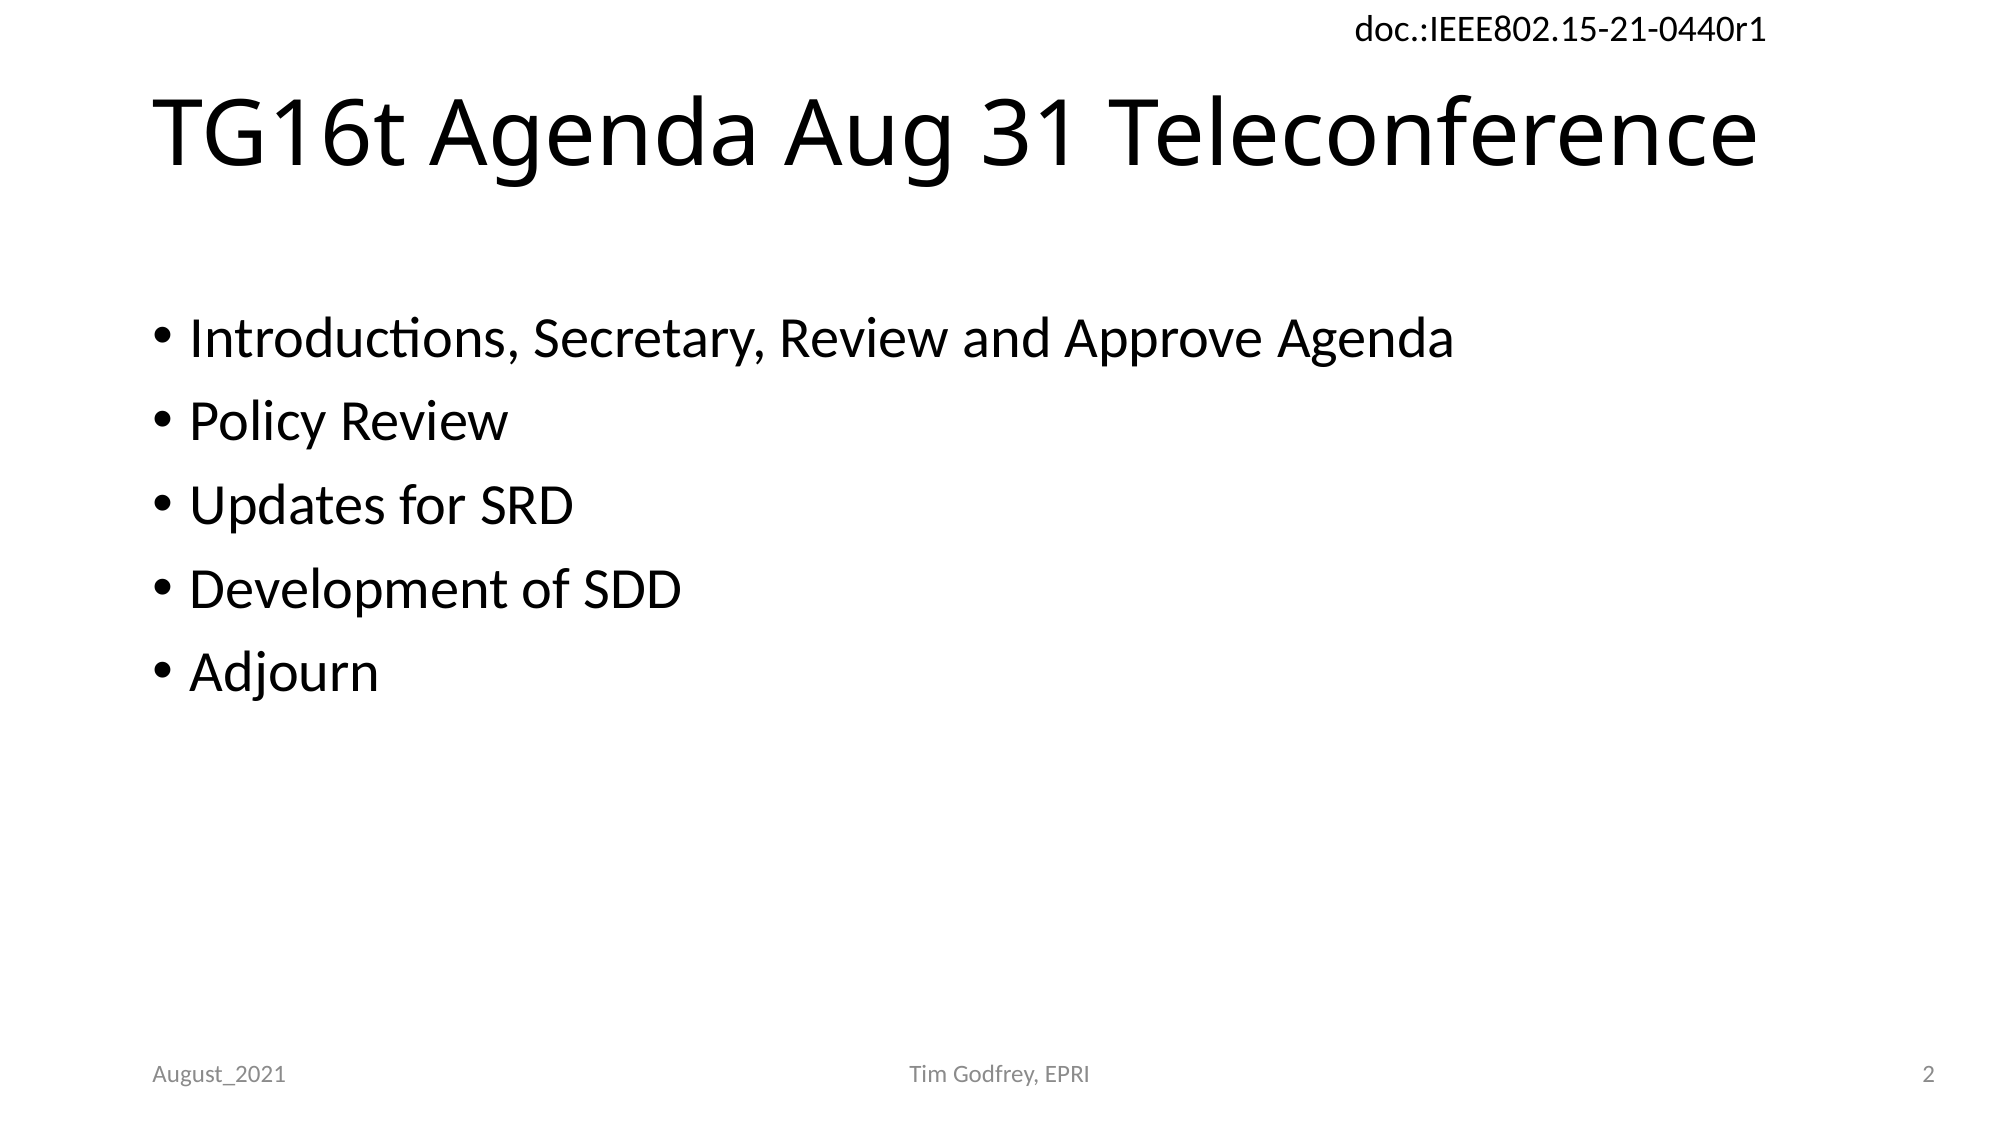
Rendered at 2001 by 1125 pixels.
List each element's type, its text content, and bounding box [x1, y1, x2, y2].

list Introductions, Secretary, Review and Approve Agenda Policy Review Updates for SRD Development of SDD Adjourn [137, 299, 1863, 1014]
footer Tim Godfrey, EPRI [662, 1042, 1338, 1103]
title TG16t Agenda Aug 31 Teleconference [137, 59, 1863, 213]
slide_number August_2021 [137, 1042, 588, 1103]
slide_number 2 [1462, 1042, 1950, 1103]
